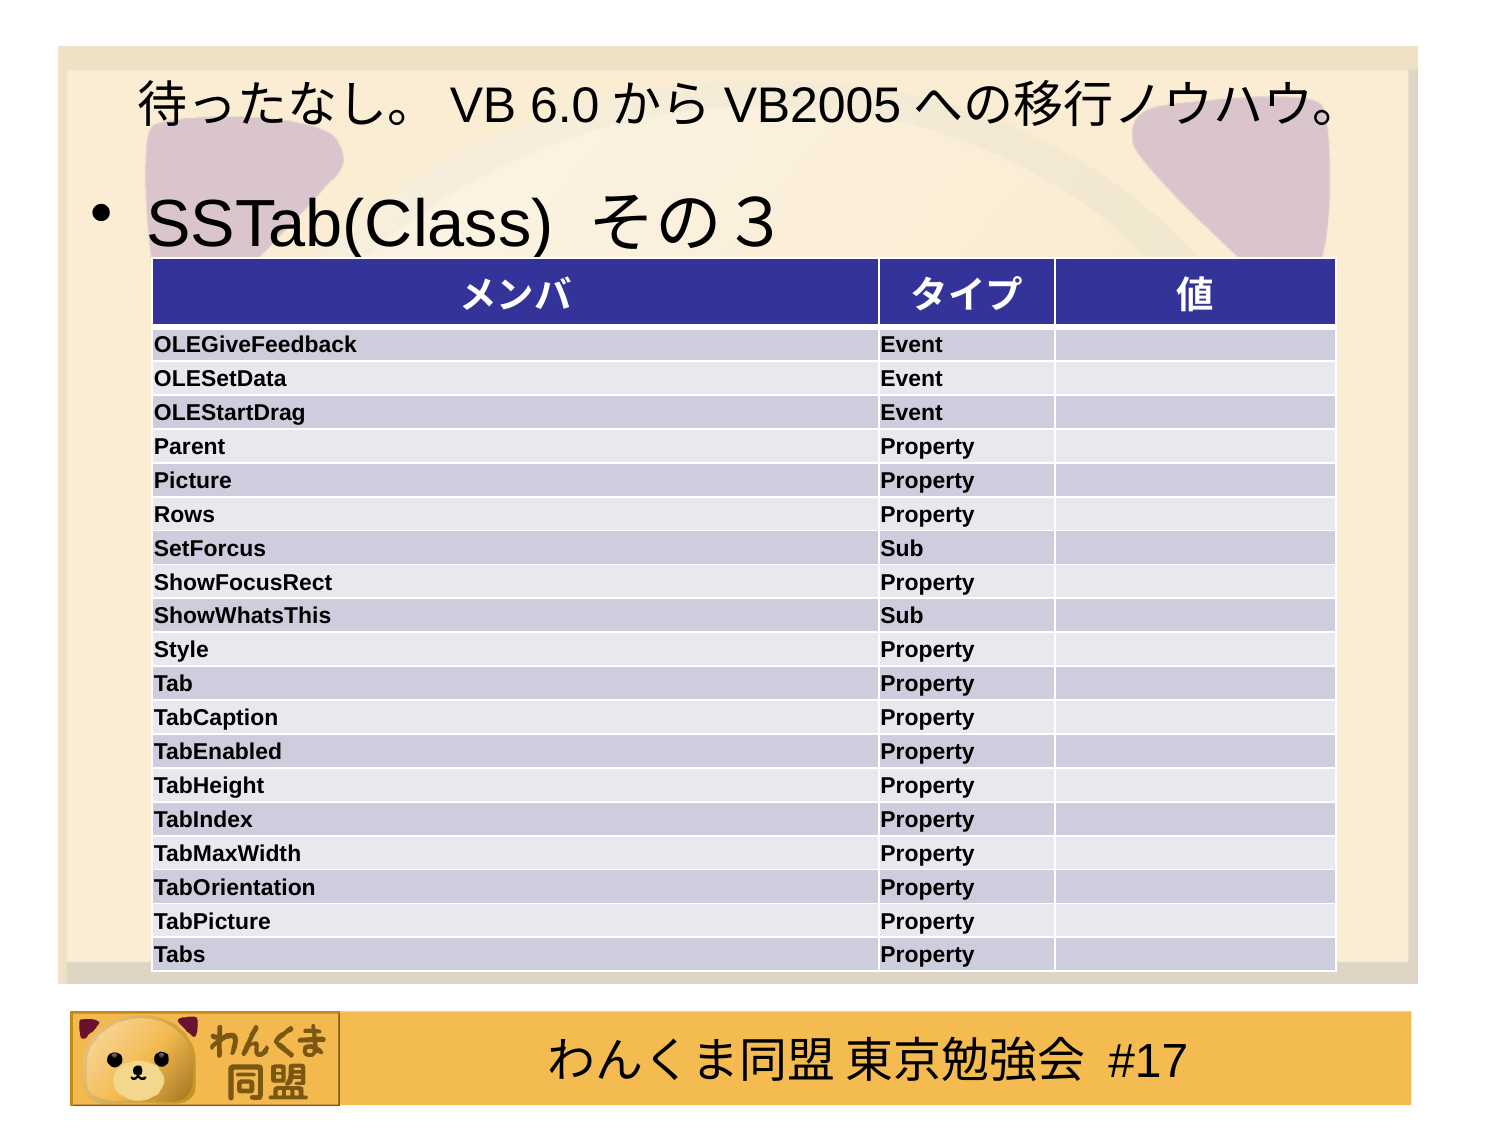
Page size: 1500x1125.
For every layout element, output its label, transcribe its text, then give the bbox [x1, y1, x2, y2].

table_cell Property [880, 938, 1054, 970]
table_cell Tab [153, 667, 878, 699]
list SSTab(Class) その３ [74, 172, 1426, 1006]
table_cell [1056, 870, 1335, 903]
table_cell Event [880, 362, 1054, 394]
table_cell [1056, 464, 1335, 496]
table_cell Sub [880, 531, 1054, 564]
table_cell [1056, 599, 1335, 631]
table_cell TabHeight [153, 769, 878, 801]
table_header タイプ [880, 259, 1054, 324]
table_cell Picture [153, 464, 878, 496]
picture [70, 1011, 340, 1106]
table_cell Sub [880, 599, 1054, 631]
table_cell [1056, 735, 1335, 767]
table_cell Property [880, 904, 1054, 936]
table_cell Property [880, 633, 1054, 665]
table_cell TabCaption [153, 701, 878, 733]
table_cell Event [880, 330, 1054, 360]
table_header 値 [1056, 259, 1335, 324]
table_cell Property [880, 803, 1054, 835]
table_cell Event [880, 396, 1054, 428]
table_cell [1056, 938, 1335, 970]
table_cell Rows [153, 498, 878, 530]
table_cell [1056, 498, 1335, 530]
table_cell Tabs [153, 938, 878, 970]
table_cell [1056, 430, 1335, 462]
picture [58, 46, 1418, 984]
table_cell Property [880, 464, 1054, 496]
table_cell SetForcus [153, 531, 878, 564]
table_cell [1056, 803, 1335, 835]
table_cell Property [880, 769, 1054, 801]
table_cell [1056, 769, 1335, 801]
table_cell Property [880, 430, 1054, 462]
table_cell TabMaxWidth [153, 837, 878, 869]
table_cell [1056, 531, 1335, 564]
table_cell [1056, 667, 1335, 699]
table_cell Style [153, 633, 878, 665]
table_cell Property [880, 870, 1054, 903]
table_cell ShowFocusRect [153, 565, 878, 597]
table_cell Parent [153, 430, 878, 462]
table_cell [1056, 701, 1335, 733]
table_header メンバ [153, 259, 878, 324]
table_cell Property [880, 701, 1054, 733]
table_cell [1056, 904, 1335, 936]
title 待ったなし。VB 6.0からVB2005への移行ノウハウ。 [74, 44, 1426, 162]
table_cell TabPicture [153, 904, 878, 936]
table_cell OLESetData [153, 362, 878, 394]
table_cell [1056, 330, 1335, 360]
table_cell TabIndex [153, 803, 878, 835]
table_cell Property [880, 667, 1054, 699]
table_cell [1056, 362, 1335, 394]
table_cell ShowWhatsThis [153, 599, 878, 631]
table_cell [1056, 396, 1335, 428]
table_cell OLEStartDrag [153, 396, 878, 428]
table_cell Property [880, 565, 1054, 597]
table_cell TabOrientation [153, 870, 878, 903]
table_cell [1056, 565, 1335, 597]
table_cell Property [880, 837, 1054, 869]
table_cell Property [880, 735, 1054, 767]
table_cell [1056, 837, 1335, 869]
table_cell TabEnabled [153, 735, 878, 767]
table_cell OLEGiveFeedback [153, 330, 878, 360]
table_cell [1056, 633, 1335, 665]
table_cell Property [880, 498, 1054, 530]
